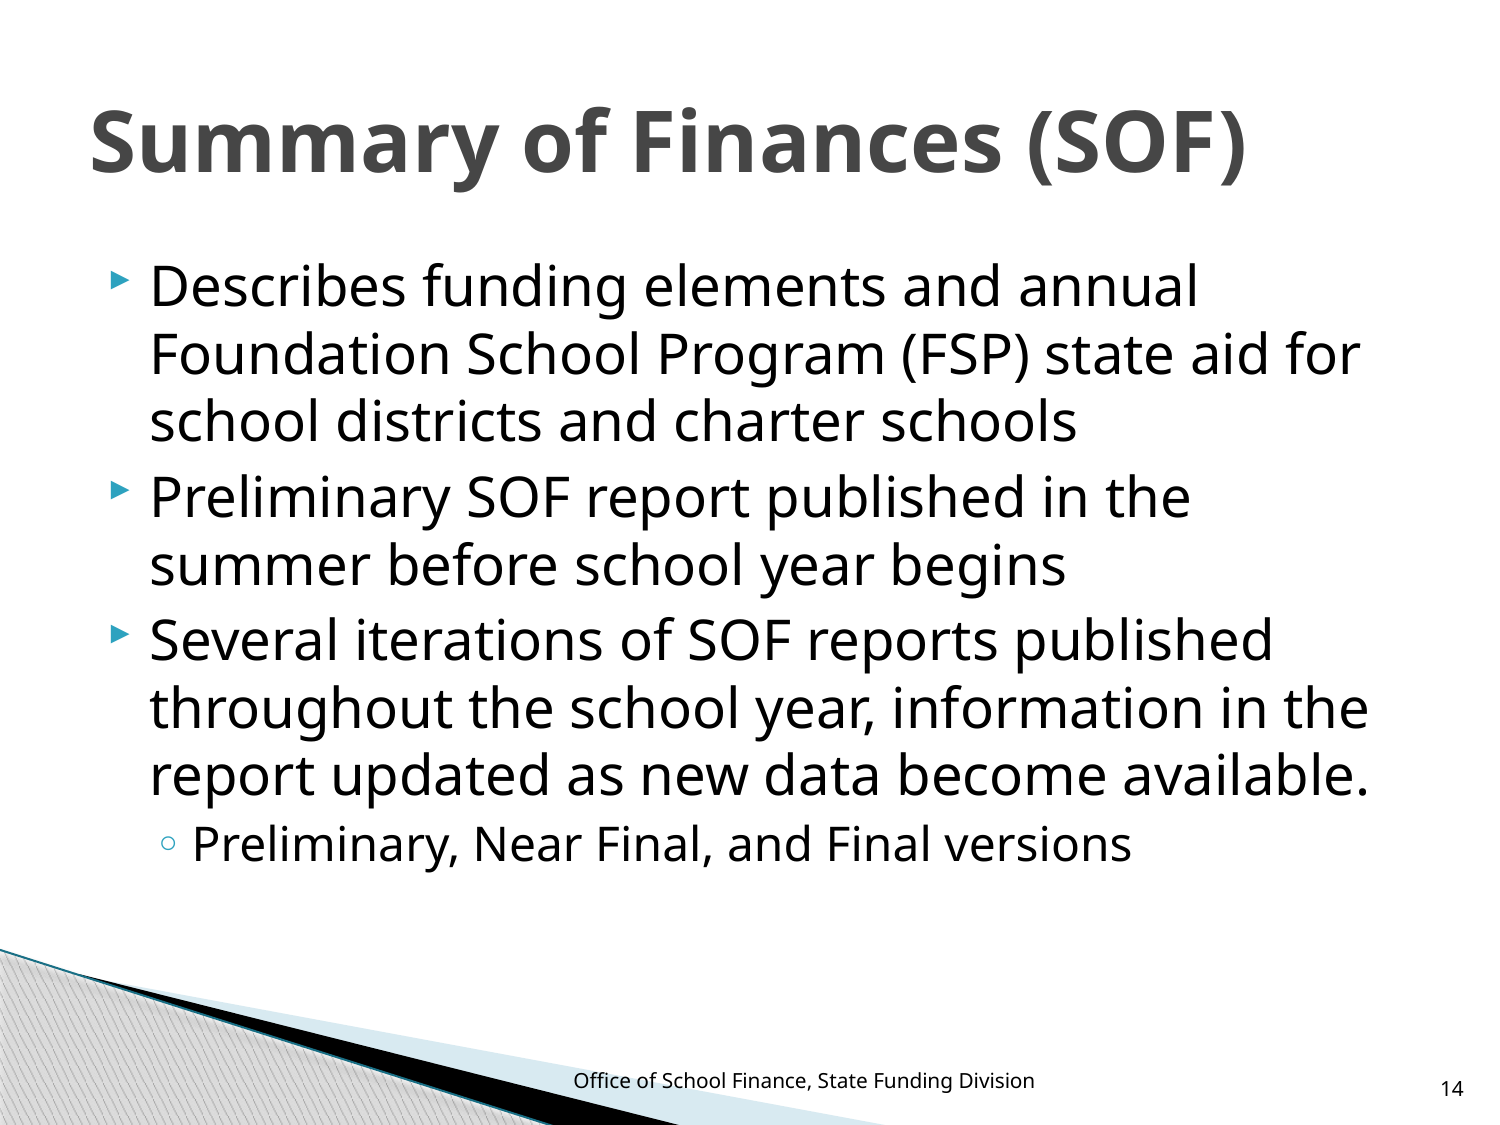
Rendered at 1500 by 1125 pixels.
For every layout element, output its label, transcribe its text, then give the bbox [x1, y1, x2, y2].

title Summary of Finances (SOF) [75, 45, 1425, 233]
footer Office of School Finance, State Funding Division [537, 1042, 1050, 1100]
list Describes funding elements and annual Foundation School Program (FSP) state aid for school districts and charter schools Preliminary SOF report published in the summer before school year begins Several iterations of SOF reports published throughout the school year, information in the report updated as new data become available. Preliminary, Near Final, and Final versions [75, 243, 1425, 986]
slide_number 14 [1418, 1051, 1479, 1112]
